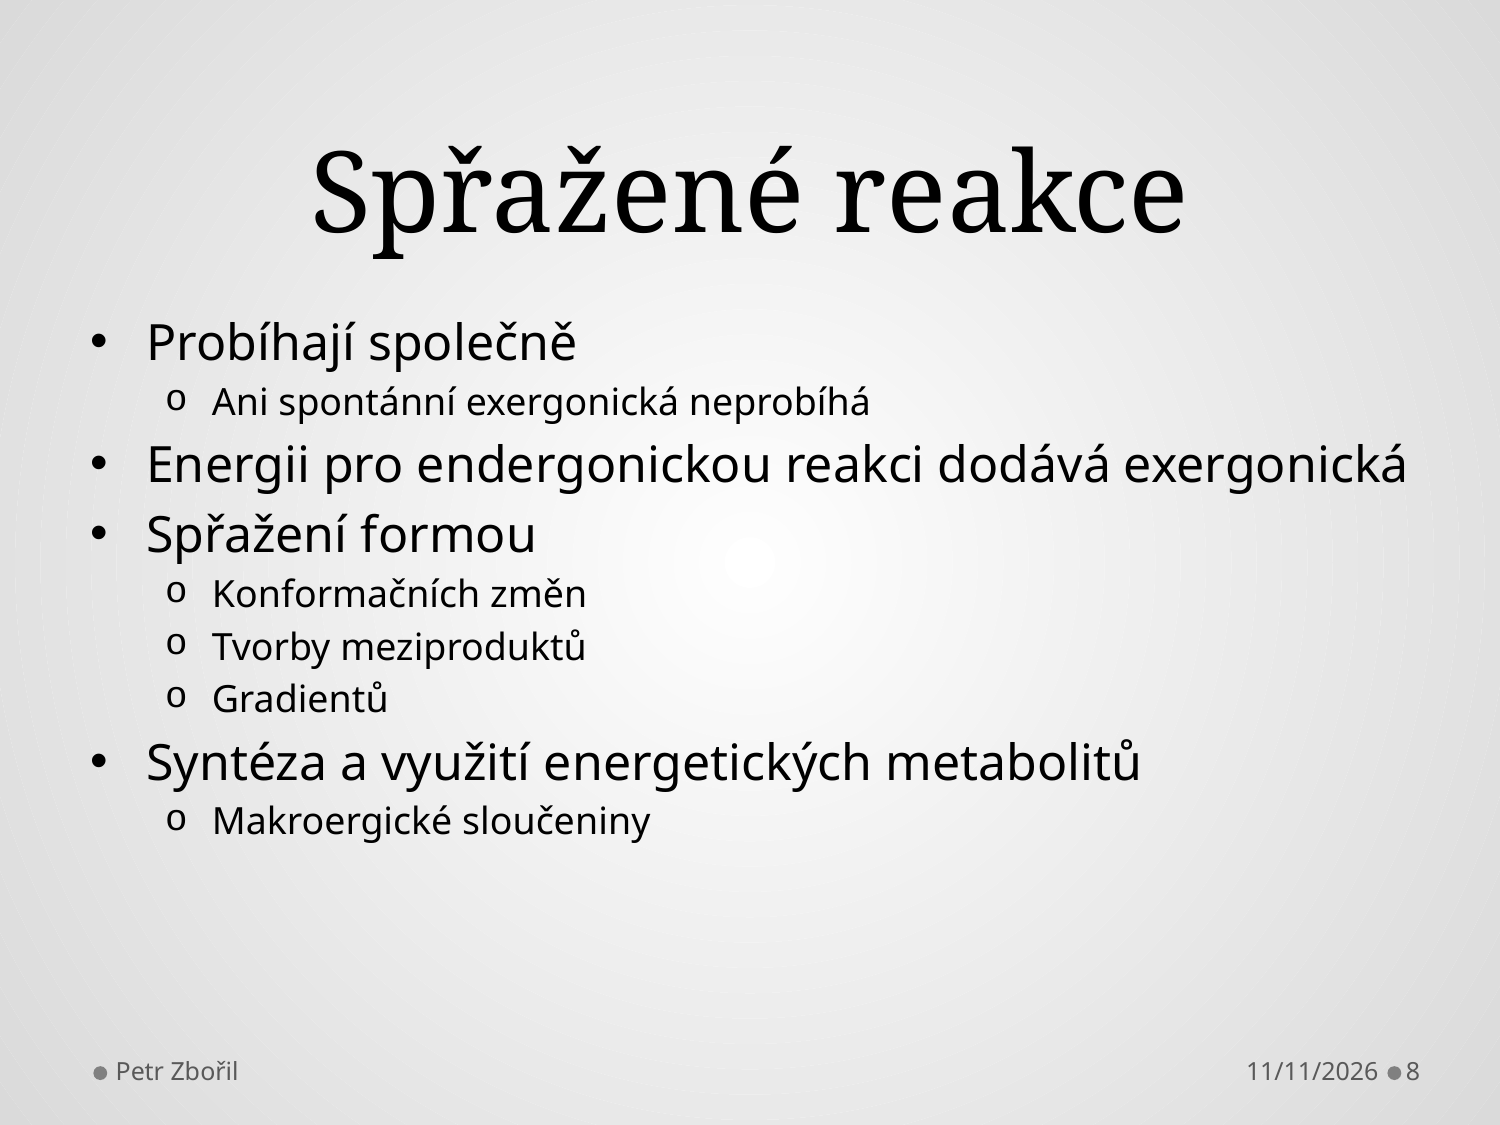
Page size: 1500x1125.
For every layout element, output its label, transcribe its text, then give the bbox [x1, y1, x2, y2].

footer Petr Zbořil [108, 1042, 576, 1103]
slide_number 8 [1401, 1042, 1494, 1103]
list Probíhají společně Ani spontánní exergonická neprobíhá Energii pro endergonickou reakci dodává exergonická Spřažení formou Konformačních změn Tvorby meziproduktů Gradientů Syntéza a využití energetických metabolitů Makroergické sloučeniny [75, 302, 1425, 1005]
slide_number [1043, 1042, 1386, 1103]
title Spřažené reakce [75, 0, 1425, 263]
